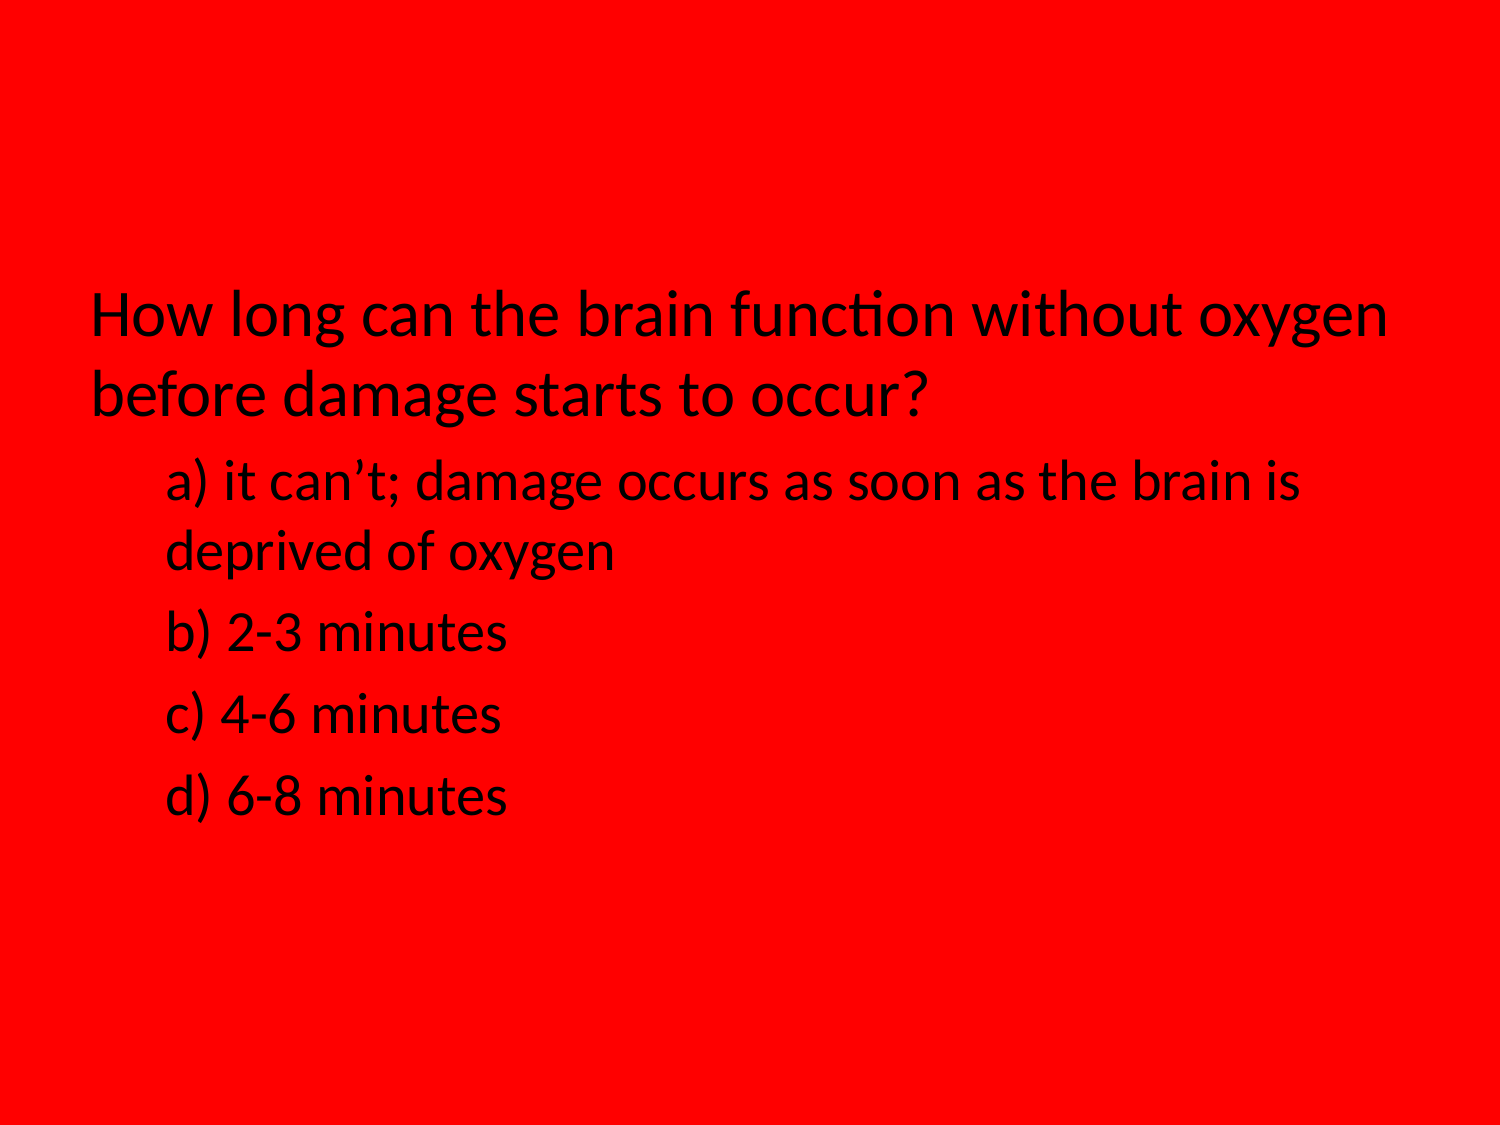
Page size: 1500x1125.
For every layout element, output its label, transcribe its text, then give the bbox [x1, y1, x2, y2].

list How long can the brain function without oxygen before damage starts to occur? a) it can’t; damage occurs as soon as the brain is deprived of oxygen b) 2-3 minutes c) 4-6 minutes d) 6-8 minutes [75, 262, 1425, 1005]
